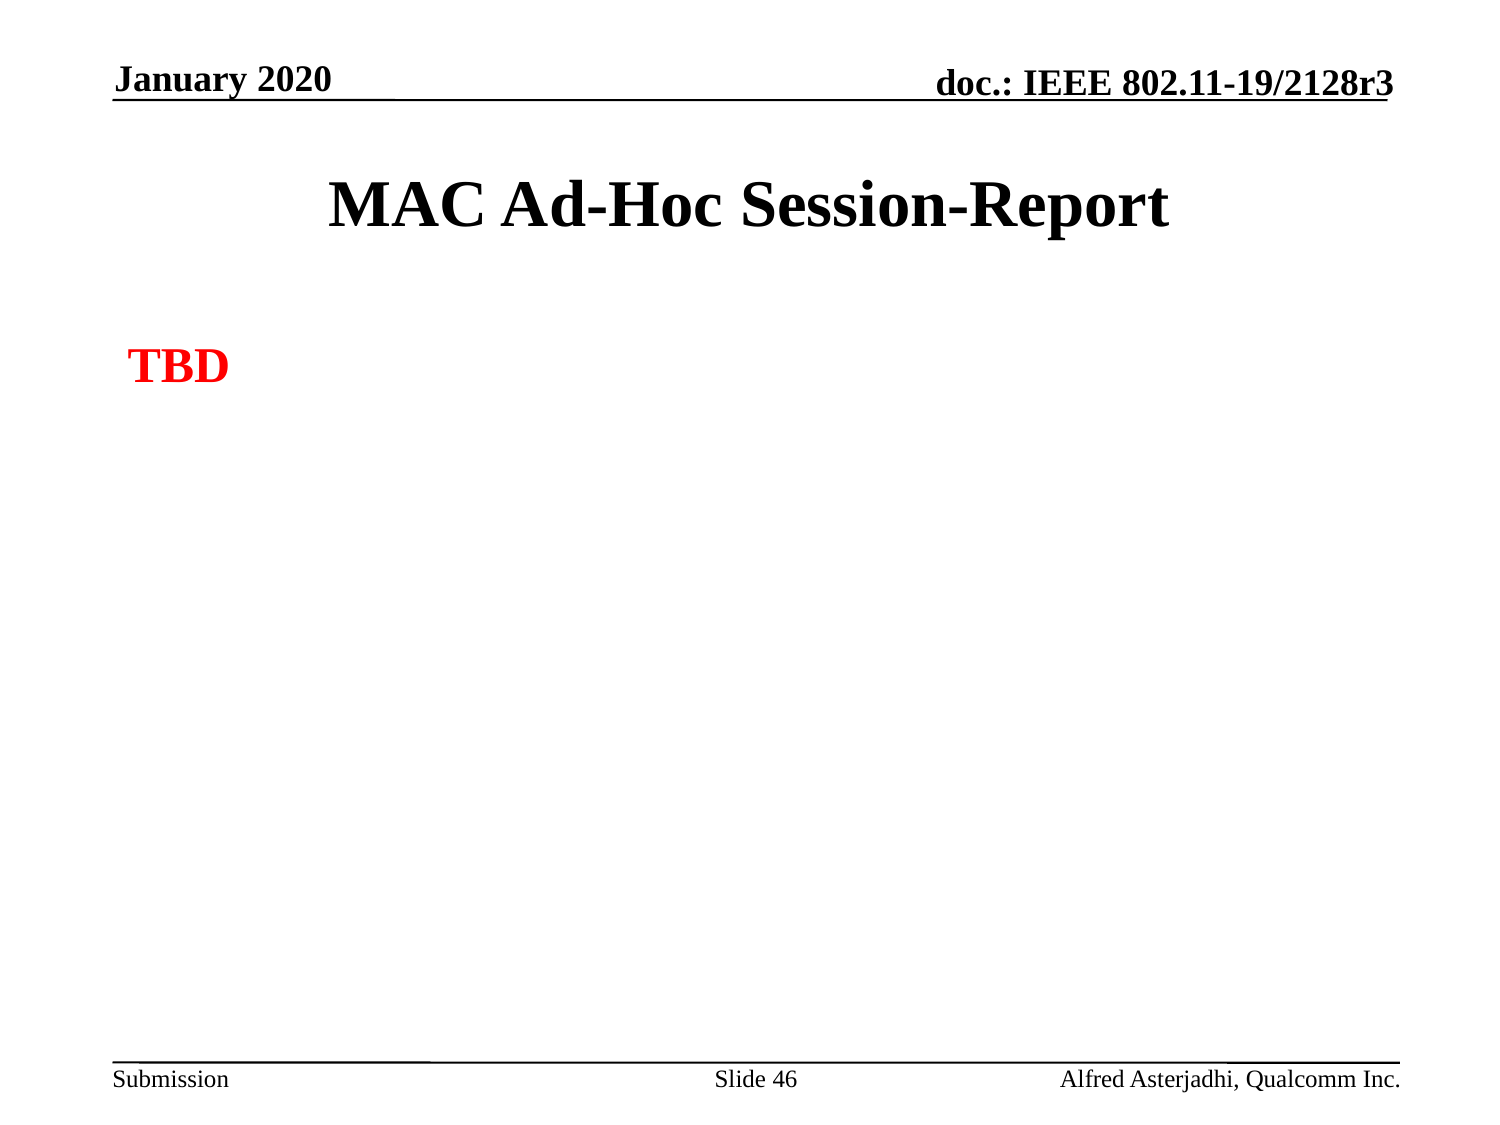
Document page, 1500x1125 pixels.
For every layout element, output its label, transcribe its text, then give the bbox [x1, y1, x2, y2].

footer Alfred Asterjadhi, Qualcomm Inc. [878, 1061, 1402, 1093]
list TBD [112, 324, 1388, 1000]
slide_number Slide 46 [712, 1061, 800, 1123]
title MAC Ad-Hoc Session-Report [112, 112, 1388, 288]
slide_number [114, 54, 493, 100]
